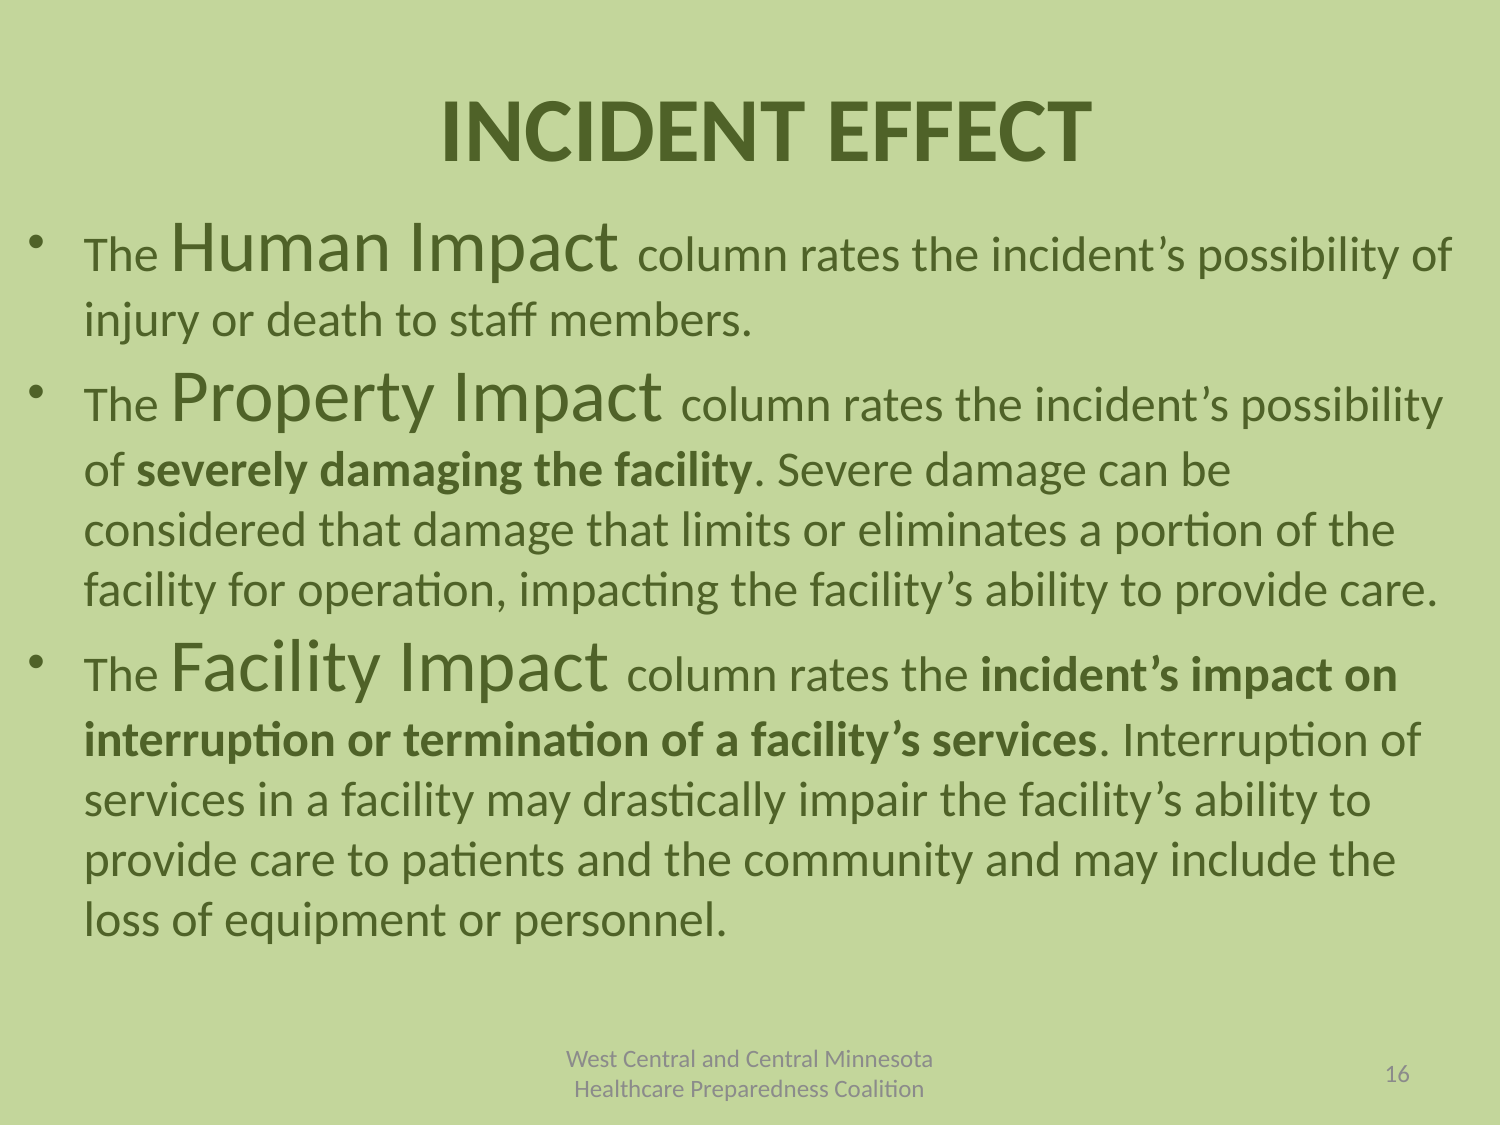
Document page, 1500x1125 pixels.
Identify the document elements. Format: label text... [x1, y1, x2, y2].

text_box The Human Impact column rates the incident’s possibility of injury or death to staff members. The Property Impact column rates the incident’s possibility of severely damaging the facility. Severe damage can be considered that damage that limits or eliminates a portion of the facility for operation, impacting the facility’s ability to provide care. The Facility Impact column rates the incident’s impact on interruption or termination of a facility’s services. Interruption of services in a facility may drastically impair the facility’s ability to provide care to patients and the community and may include the loss of equipment or personnel. [12, 188, 1475, 999]
text_box INCIDENT EFFECT [424, 62, 1175, 188]
slide_number 16 [1074, 1042, 1425, 1103]
footer West Central and Central Minnesota Healthcare Preparedness Coalition [512, 1042, 988, 1103]
